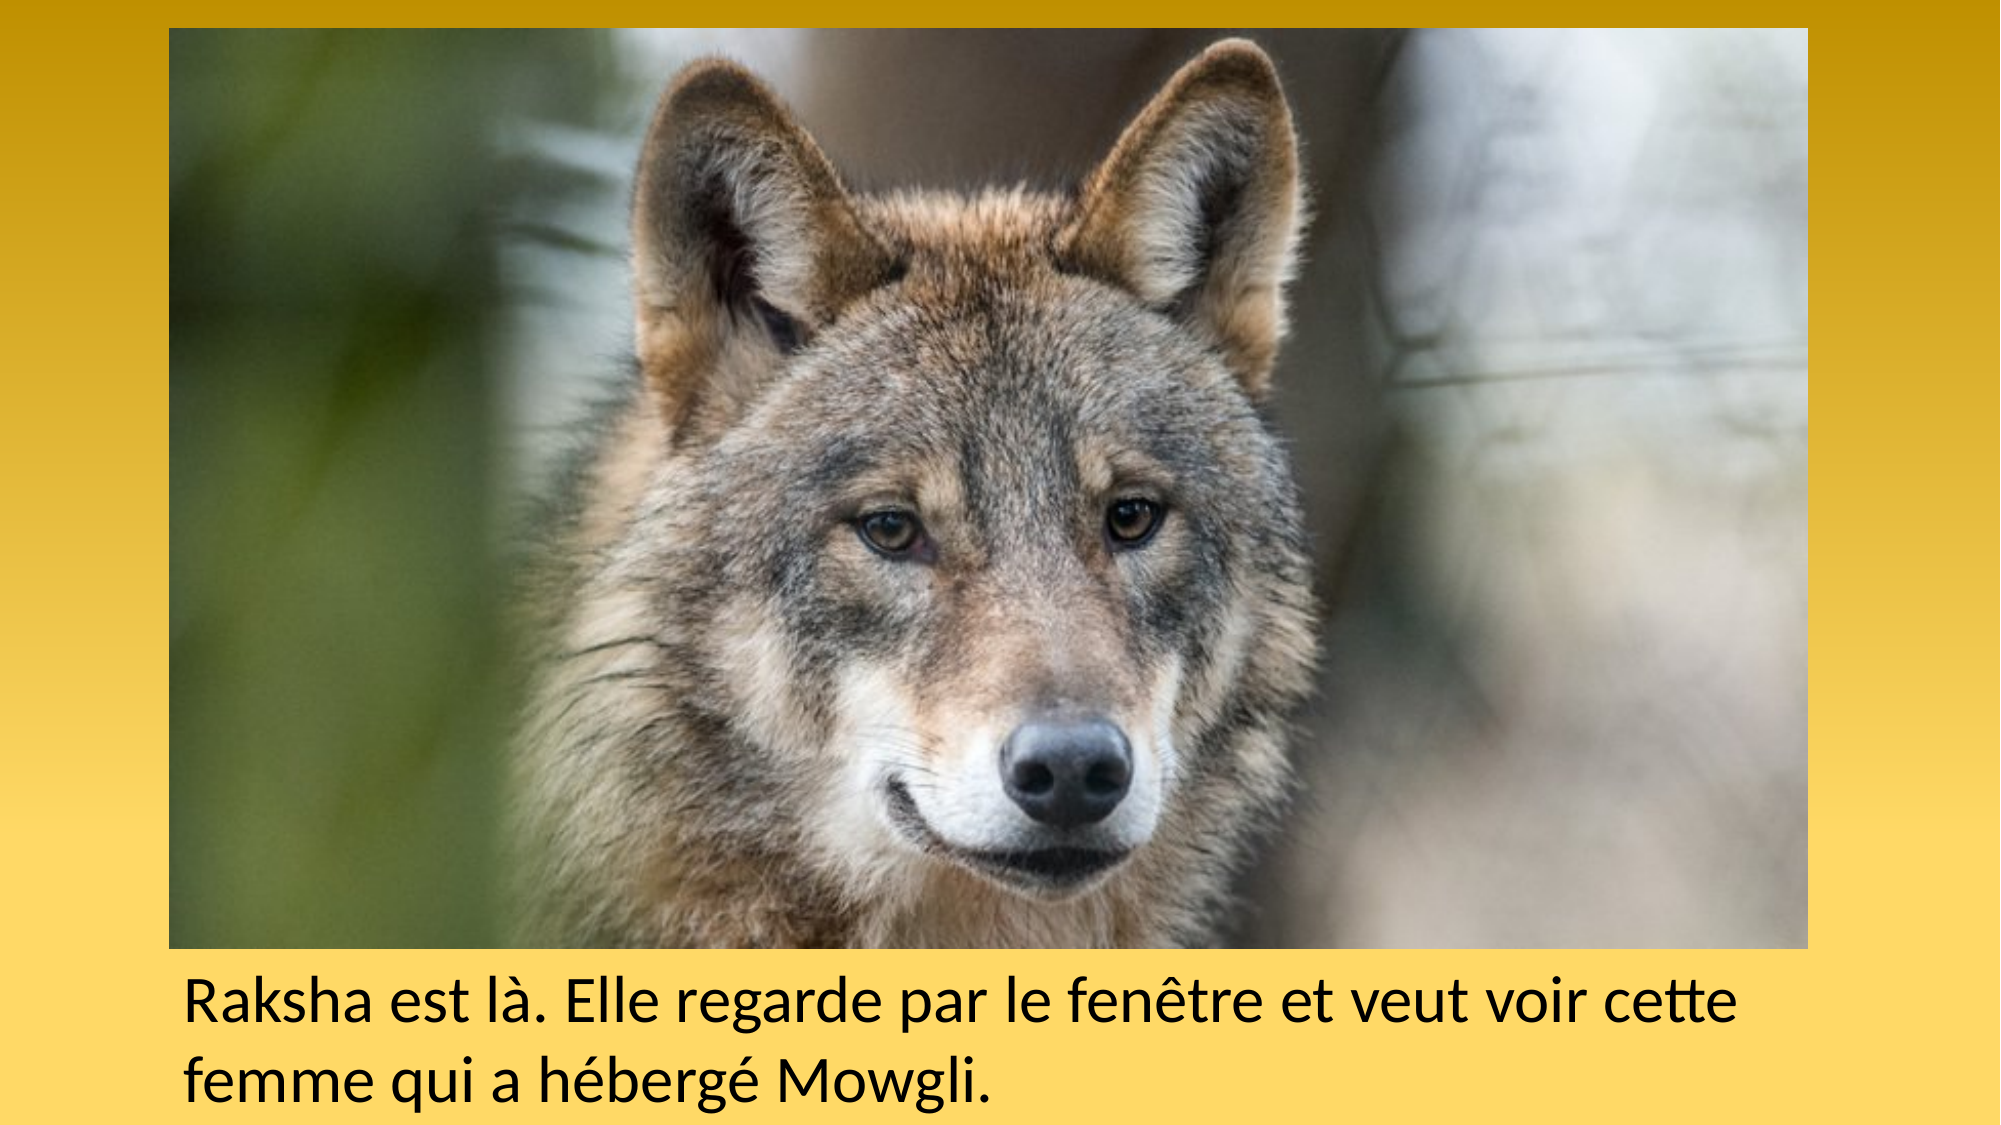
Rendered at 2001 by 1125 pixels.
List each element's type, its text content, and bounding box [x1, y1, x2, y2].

picture [169, 28, 1808, 949]
text_box Raksha est là. Elle regarde par le fenêtre et veut voir cette femme qui a hébergé Mowgli. [169, 949, 1808, 1123]
